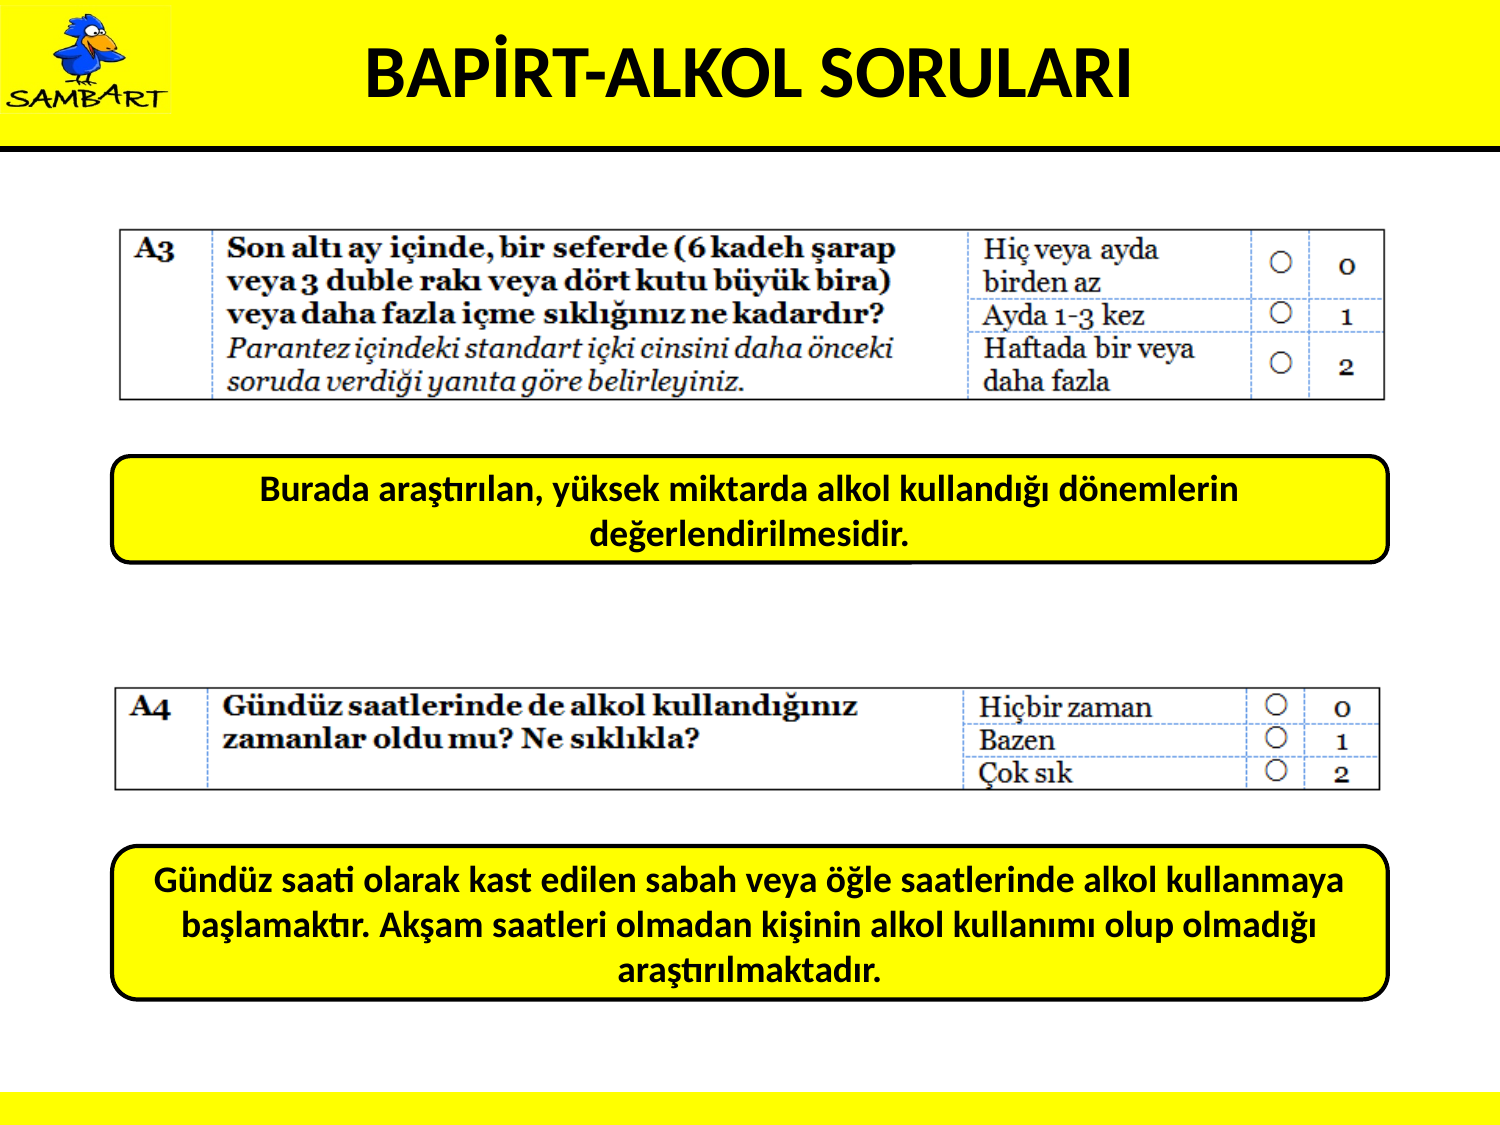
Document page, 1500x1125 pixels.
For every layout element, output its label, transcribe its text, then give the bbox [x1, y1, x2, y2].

picture [96, 212, 1404, 421]
picture [0, 5, 74, 114]
picture [96, 668, 1404, 811]
title BAPİRT-ALKOL SORULARI [74, 0, 1426, 162]
text_box Gündüz saati olarak kast edilen sabah veya öğle saatlerinde alkol kullanmaya başlamaktır. Akşam saatleri olmadan kişinin alkol kullanımı olup olmadığı araştırılmaktadır. [109, 843, 1390, 1002]
text_box Burada araştırılan, yüksek miktarda alkol kullandığı dönemlerin değerlendirilmesidir. [109, 454, 1390, 565]
